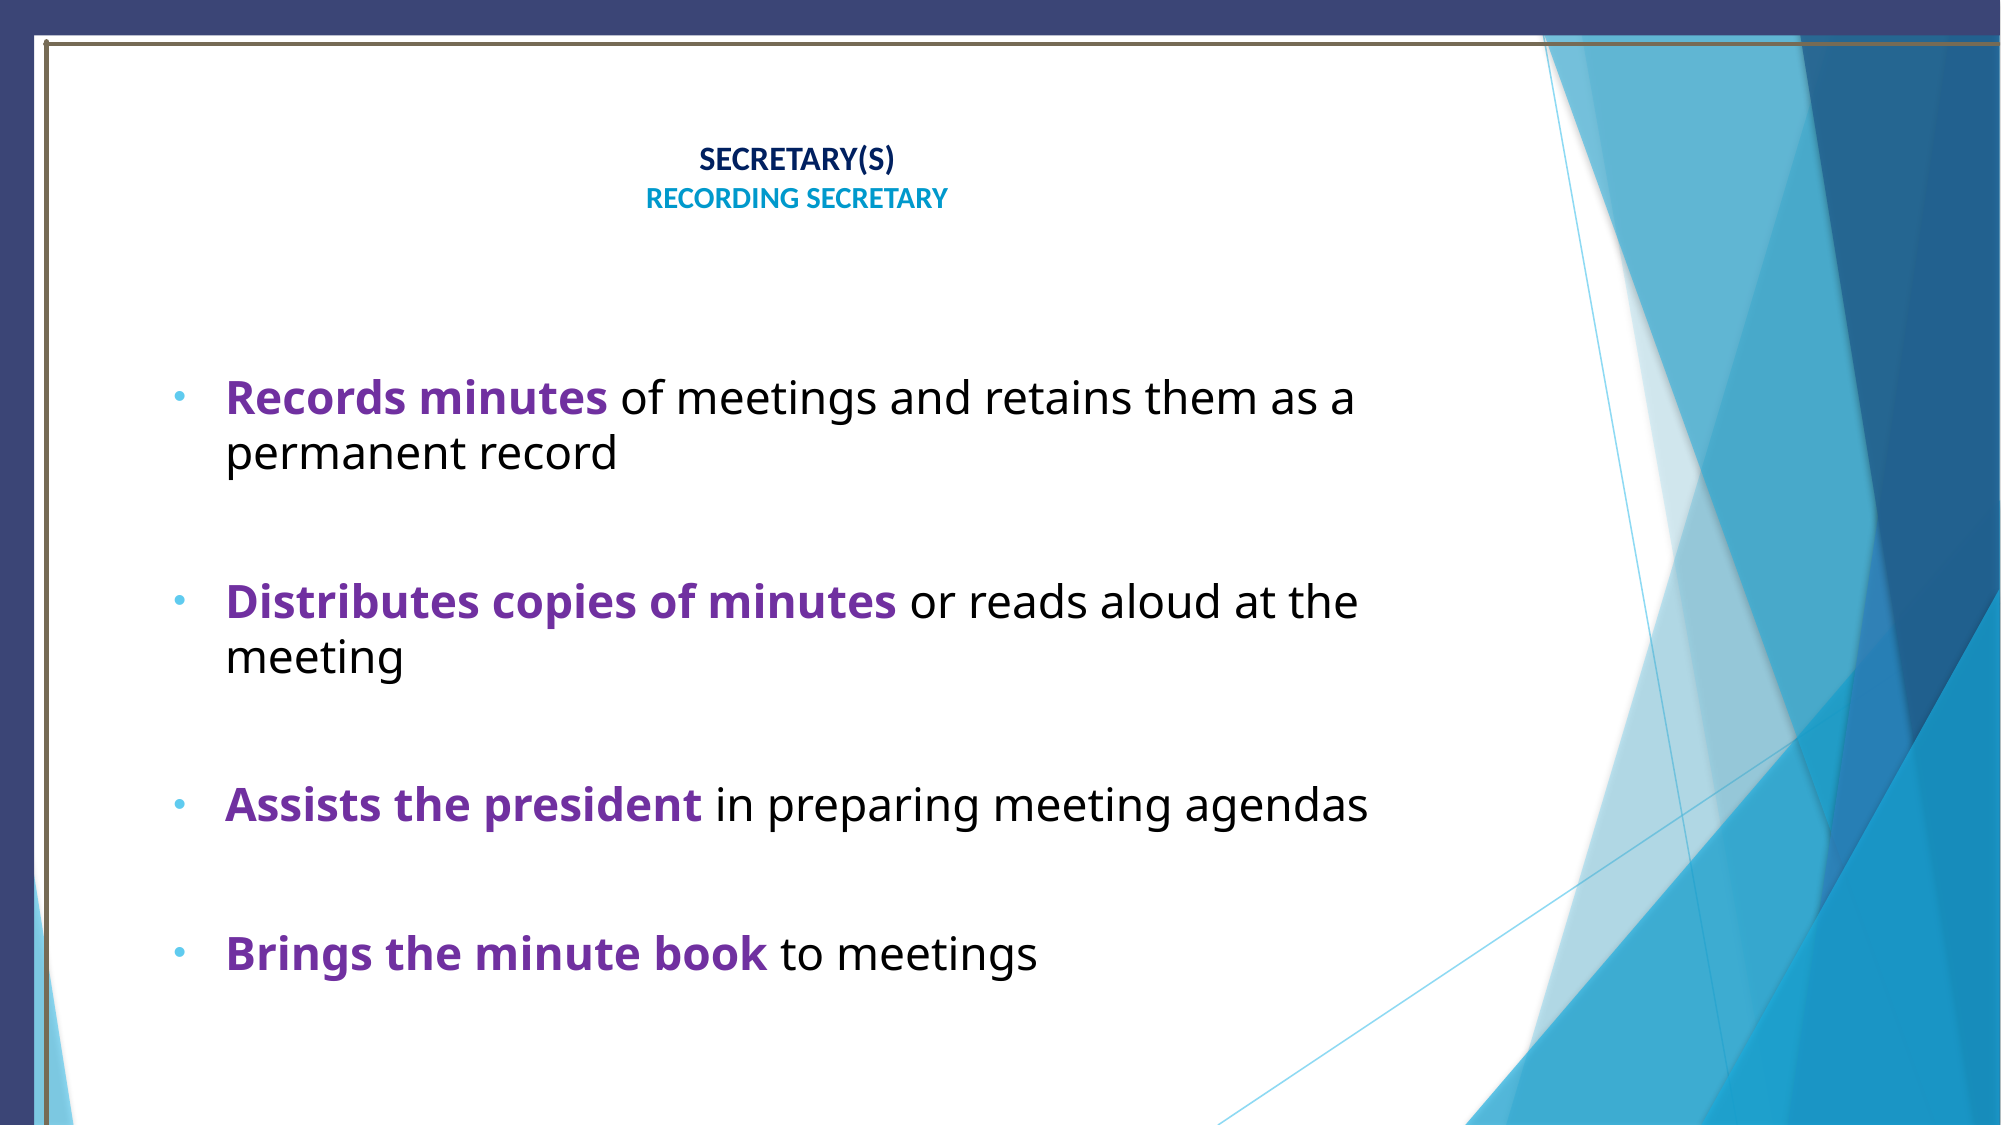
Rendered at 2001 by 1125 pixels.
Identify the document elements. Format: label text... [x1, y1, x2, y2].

list Records minutes of meetings and retains them as a permanent record Distributes copies of minutes or reads aloud at the meeting Assists the president in preparing meeting agendas Brings the minute book to meetings [158, 360, 1437, 998]
title SECRETARY(S) RECORDING SECRETARY [45, 129, 1549, 251]
